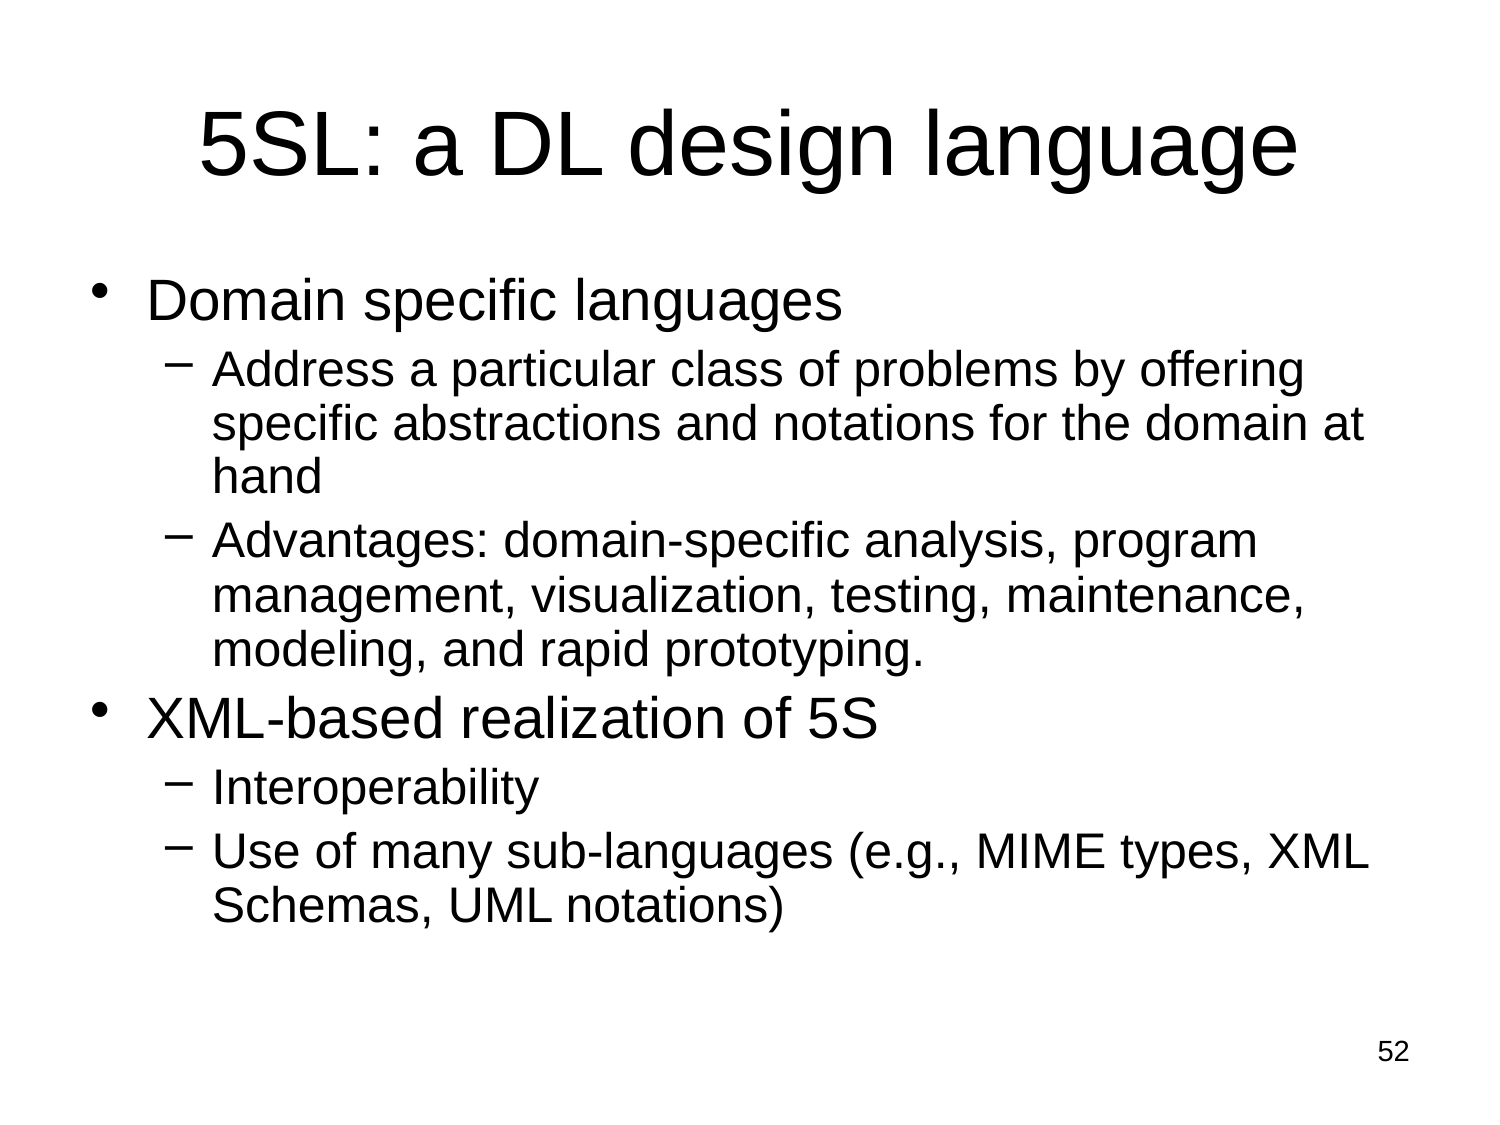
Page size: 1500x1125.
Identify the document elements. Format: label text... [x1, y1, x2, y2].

slide_number 52 [1074, 1024, 1426, 1103]
title 5SL: a DL design language [74, 44, 1426, 233]
list Domain specific languages Address a particular class of problems by offering specific abstractions and notations for the domain at hand Advantages: domain-specific analysis, program management, visualization, testing, maintenance, modeling, and rapid prototyping. XML-based realization of 5S Interoperability Use of many sub-languages (e.g., MIME types, XML Schemas, UML notations) [74, 262, 1426, 1006]
